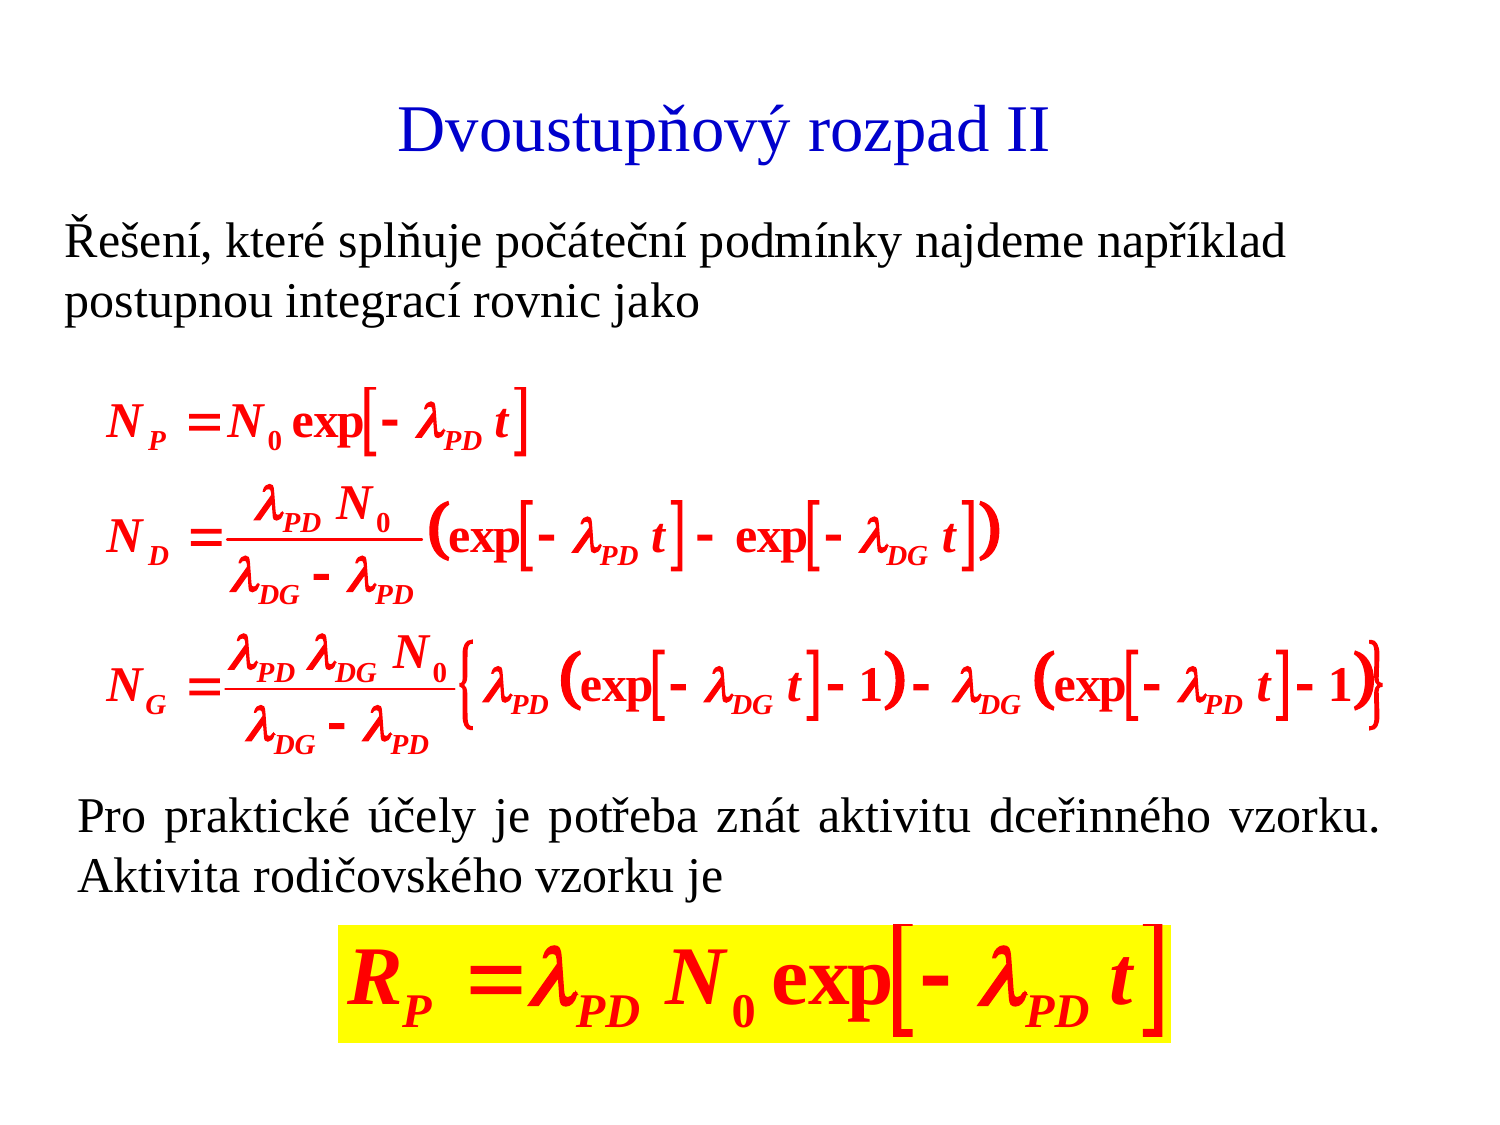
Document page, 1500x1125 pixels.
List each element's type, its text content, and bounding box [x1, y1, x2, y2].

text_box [99, 387, 1396, 761]
title Dvoustupňový rozpad II [50, 75, 1400, 175]
text_box Řešení, které splňuje počáteční podmínky najdeme například postupnou integrací rovnic jako [49, 199, 1400, 335]
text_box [337, 924, 1172, 1044]
text_box Pro praktické účely je potřeba znát aktivitu dceřinného vzorku. Aktivita rodičovského vzorku je [62, 774, 1415, 910]
